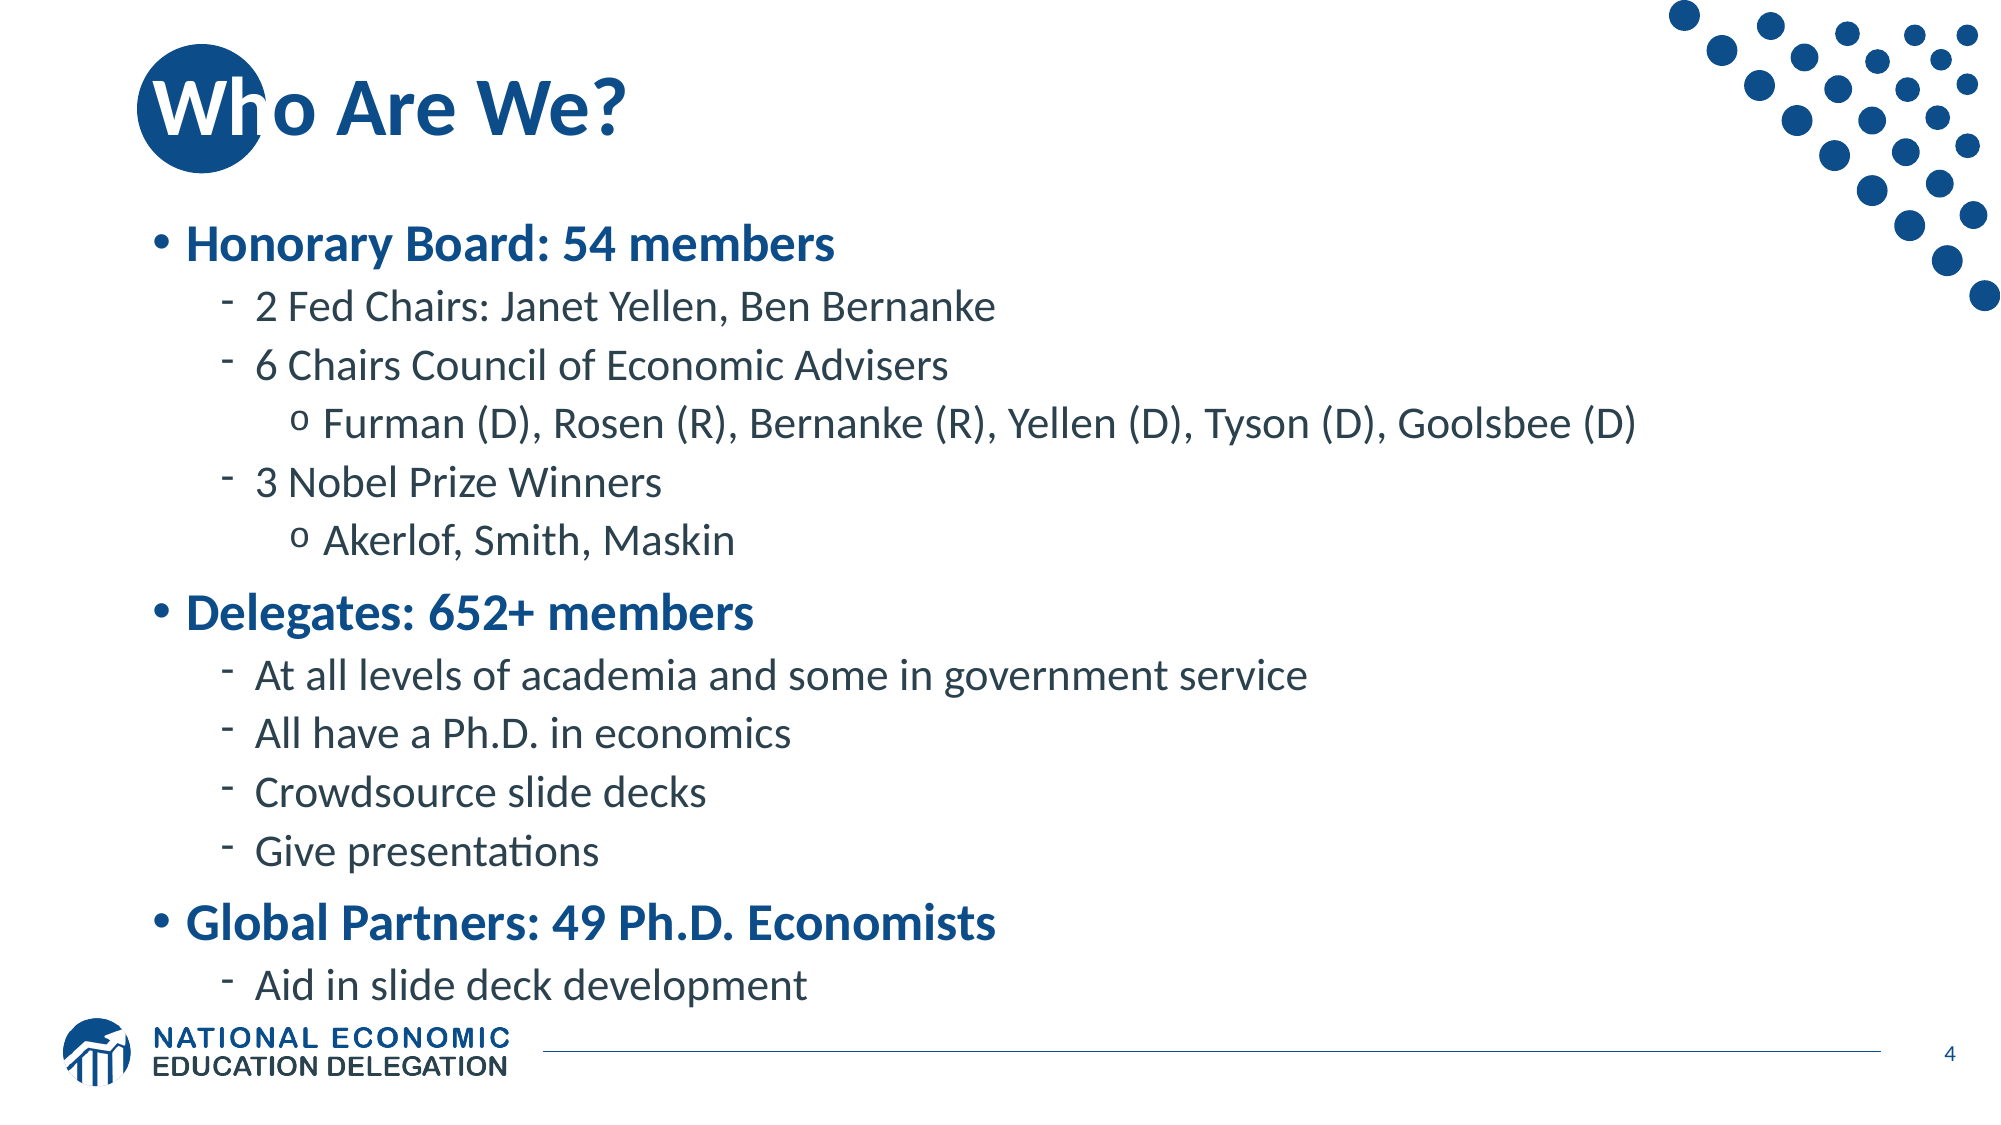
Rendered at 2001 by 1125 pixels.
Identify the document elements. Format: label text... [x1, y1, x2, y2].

slide_number 4 [1521, 1022, 1972, 1082]
title Who Are We? [137, 0, 1863, 208]
picture [55, 1013, 520, 1091]
list Honorary Board: 54 members 2 Fed Chairs: Janet Yellen, Ben Bernanke 6 Chairs Council of Economic Advisers Furman (D), Rosen (R), Bernanke (R), Yellen (D), Tyson (D), Goolsbee (D) 3 Nobel Prize Winners Akerlof, Smith, Maskin Delegates: 652+ members At all levels of academia and some in government service All have a Ph.D. in economics Crowdsource slide decks Give presentations Global Partners: 49 Ph.D. Economists Aid in slide deck development [137, 208, 1863, 1023]
